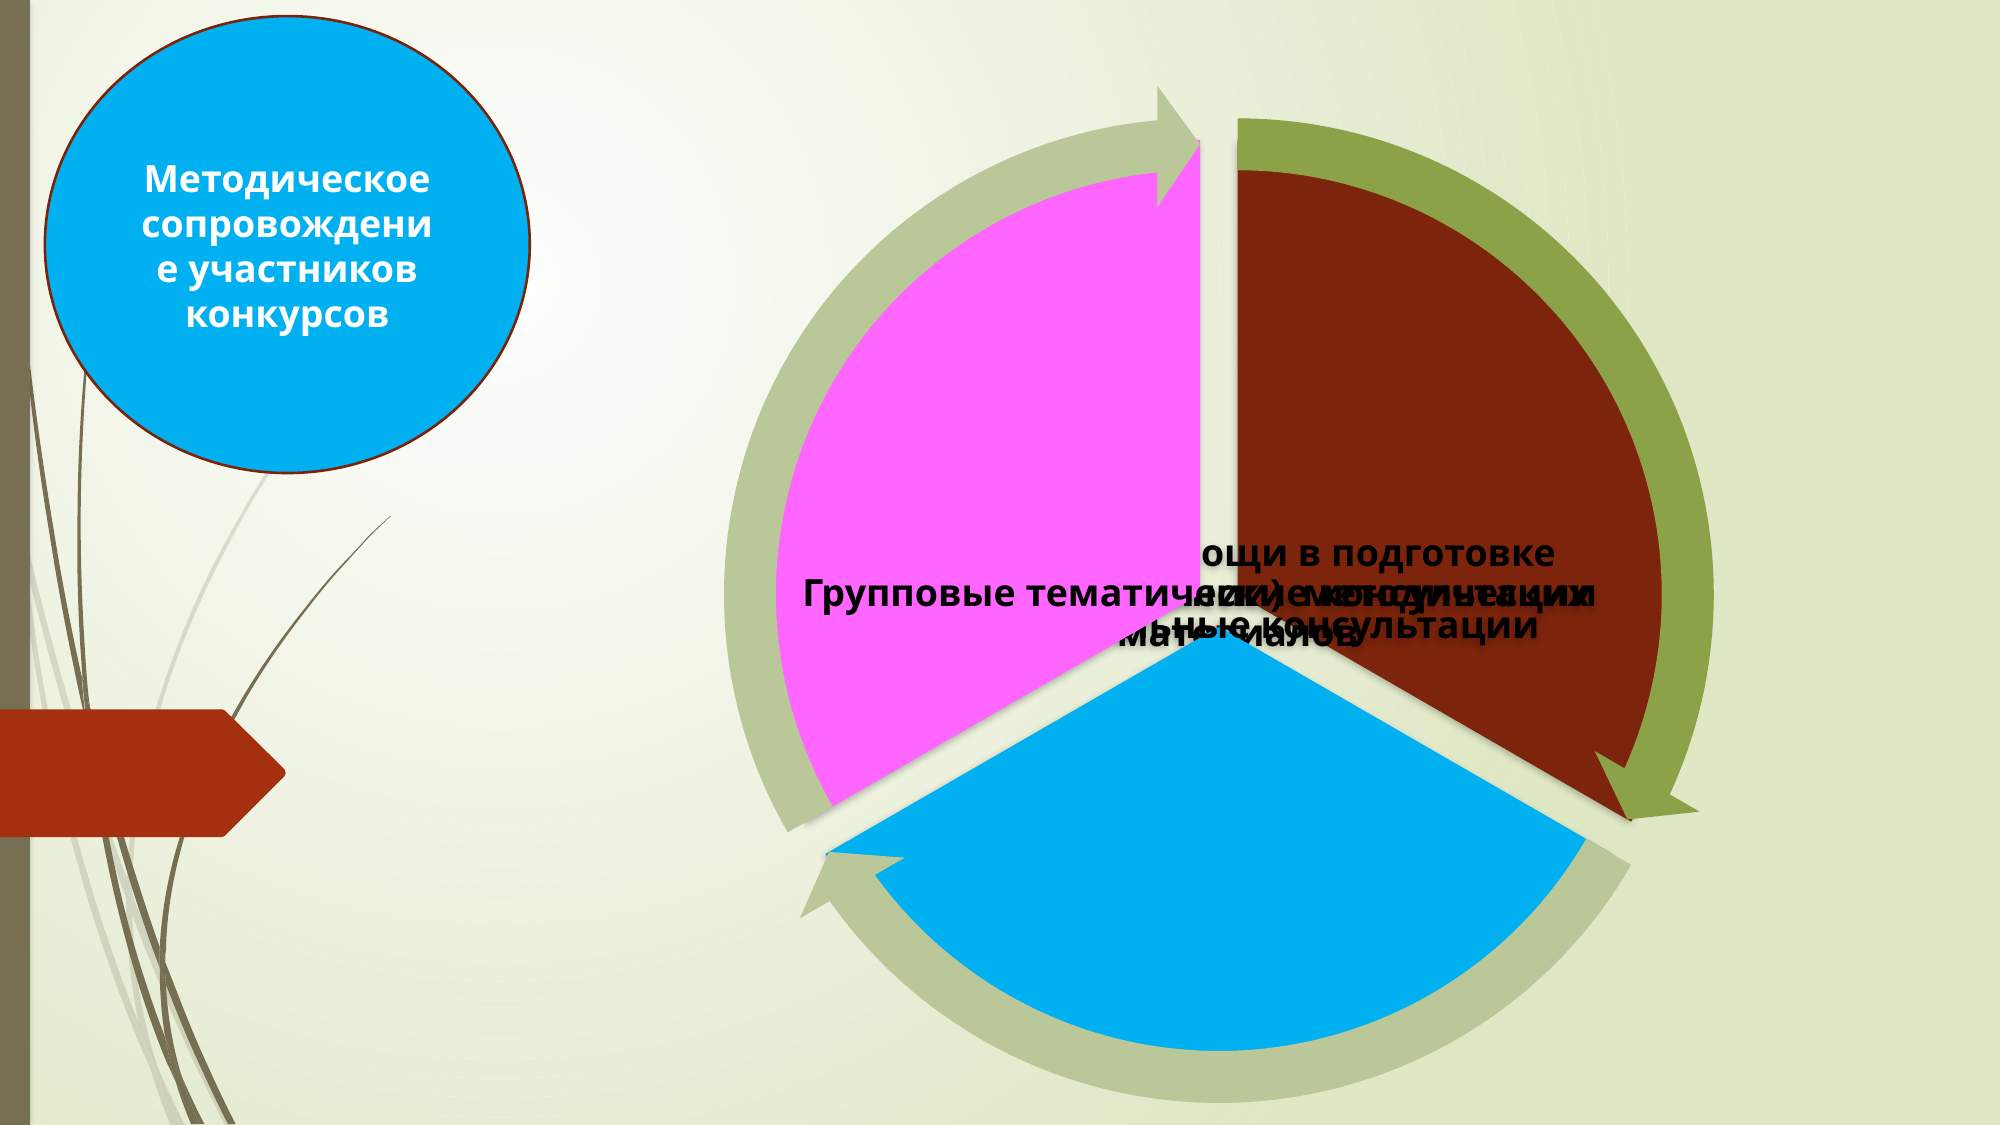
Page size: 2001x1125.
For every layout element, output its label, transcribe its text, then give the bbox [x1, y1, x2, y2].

text_box Методическое сопровождение участников конкурсов [43, 14, 443, 474]
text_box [272, 69, 2000, 1125]
